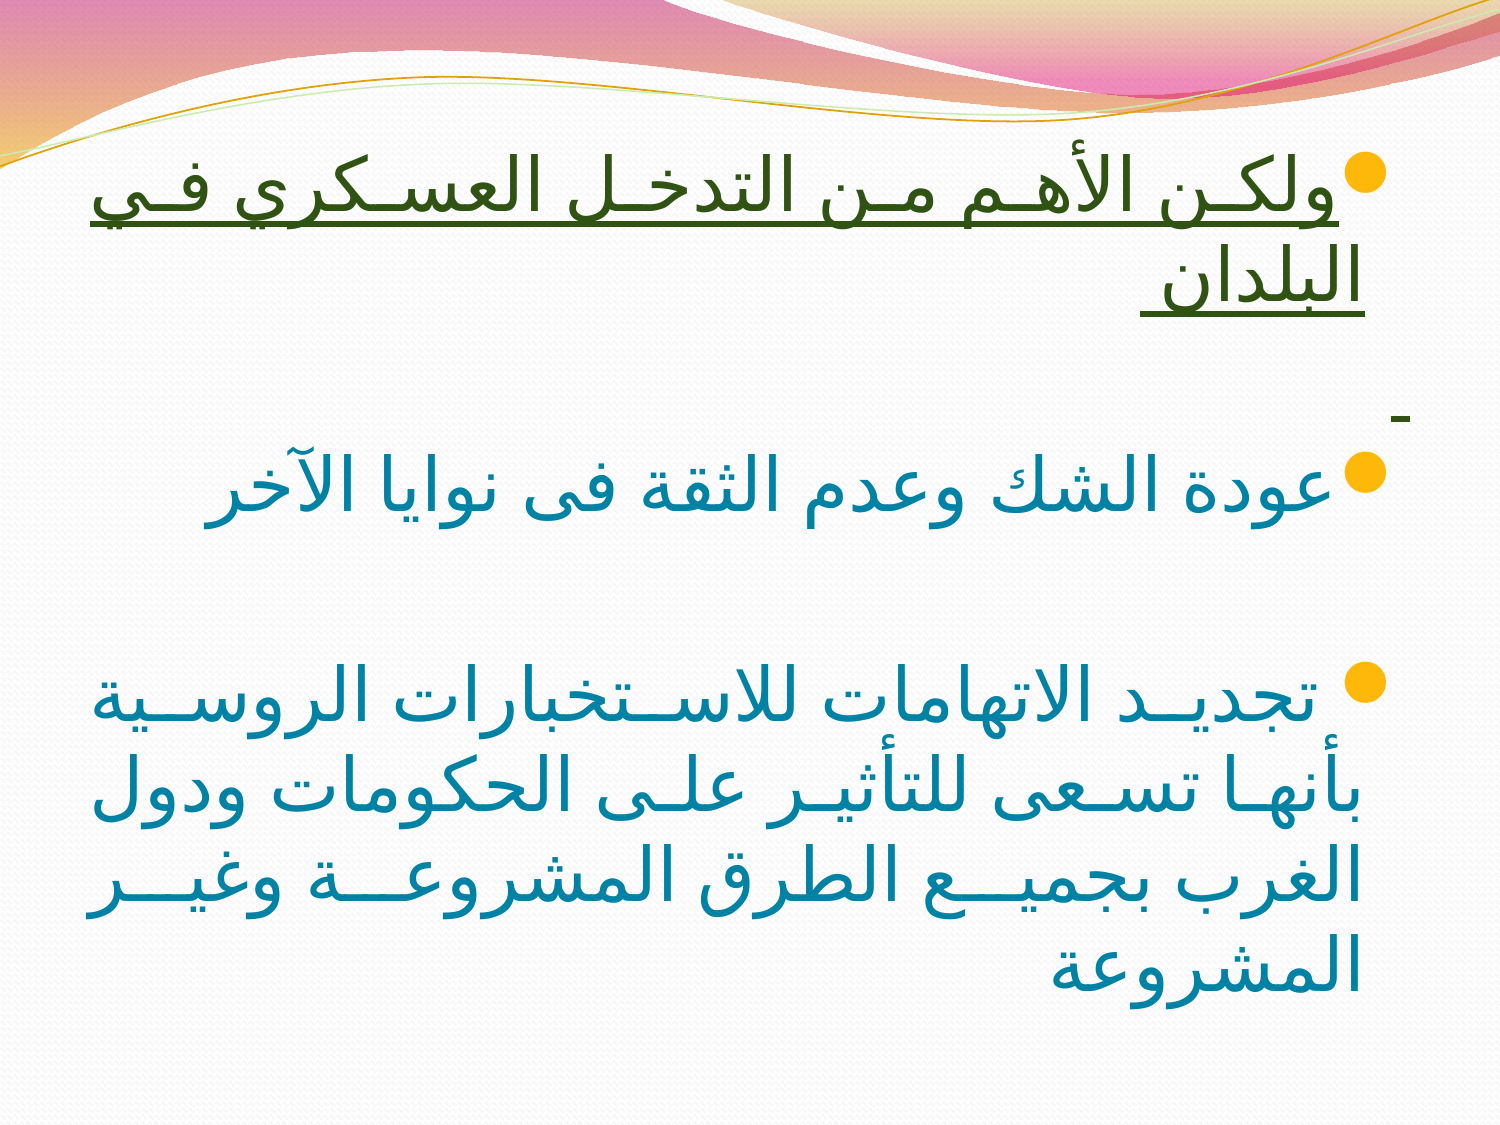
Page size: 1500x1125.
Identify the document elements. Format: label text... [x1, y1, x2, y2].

list ولكن الأهم من التدخل العسكري في البلدان عودة الشك وعدم الثقة فى نوايا الآخر تجديد الاتهامات للاستخبارات الروسية بأنها تسعى للتأثير على الحكومات ودول الغرب بجميع الطرق المشروعة وغير المشروعة [75, 128, 1425, 1125]
